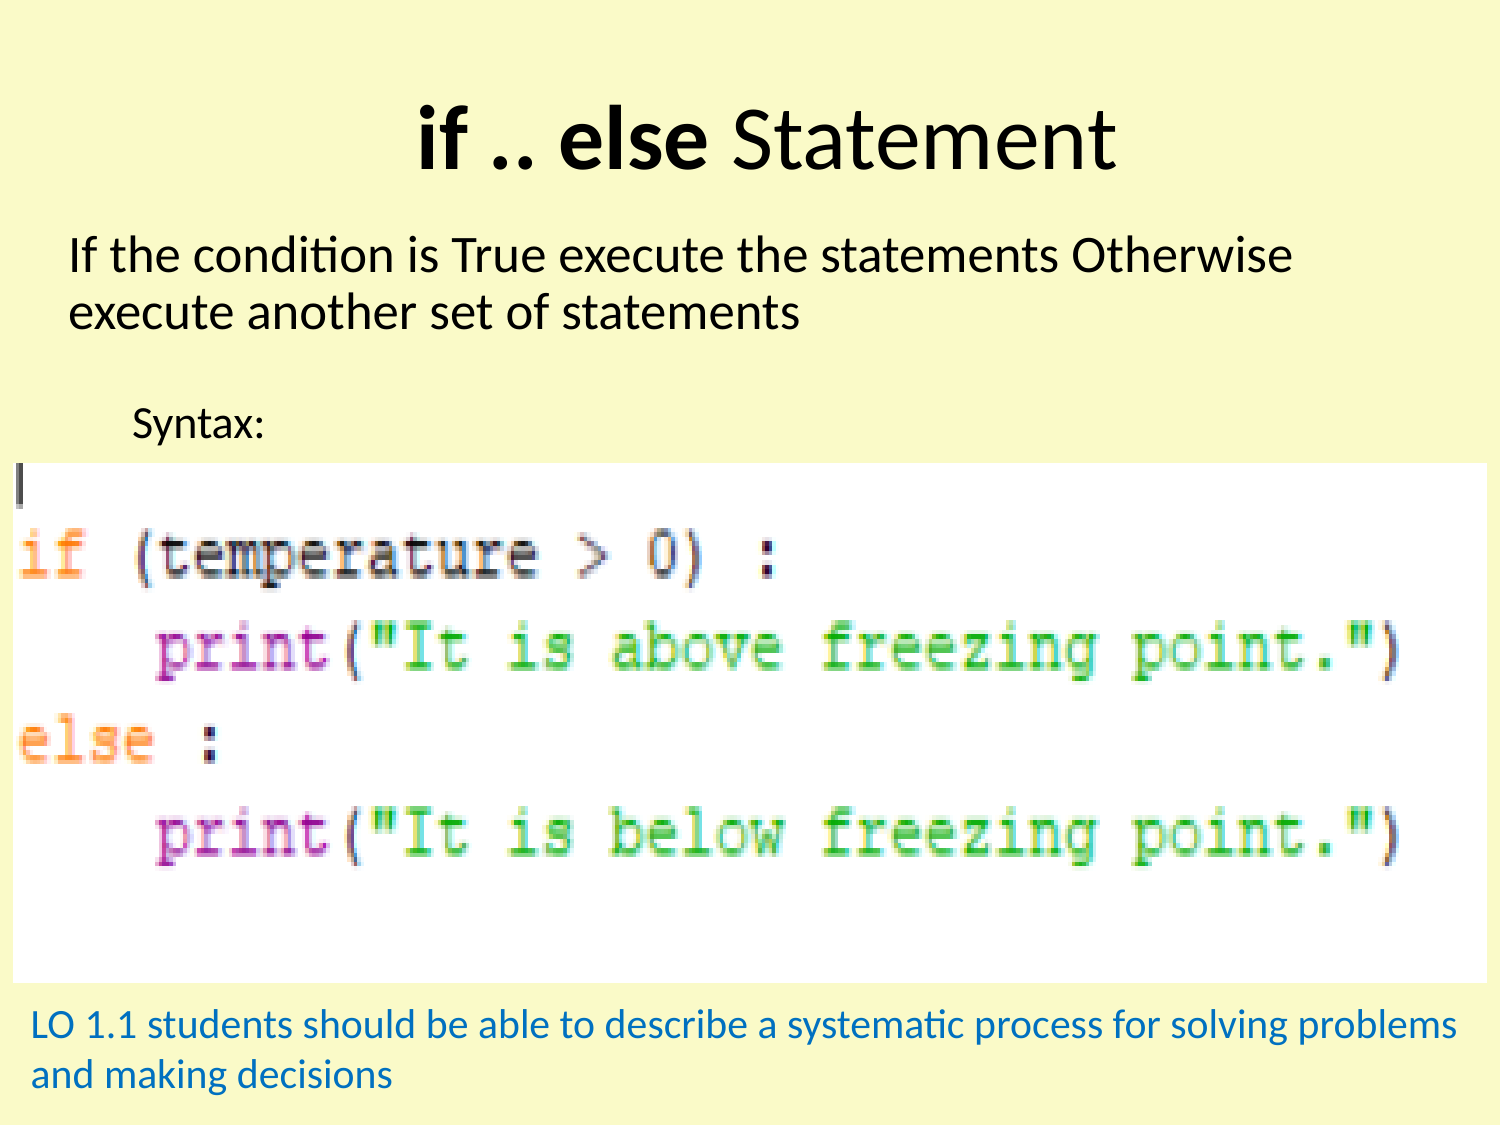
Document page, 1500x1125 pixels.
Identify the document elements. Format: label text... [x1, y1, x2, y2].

list If the condition is True execute the statements Otherwise execute another set of statements Syntax: [53, 219, 1483, 457]
picture [13, 462, 1487, 984]
title if .. else Statement [183, 68, 1353, 199]
text_box LO 1.1 students should be able to describe a systematic process for solving problems and making decisions [15, 990, 1485, 1105]
